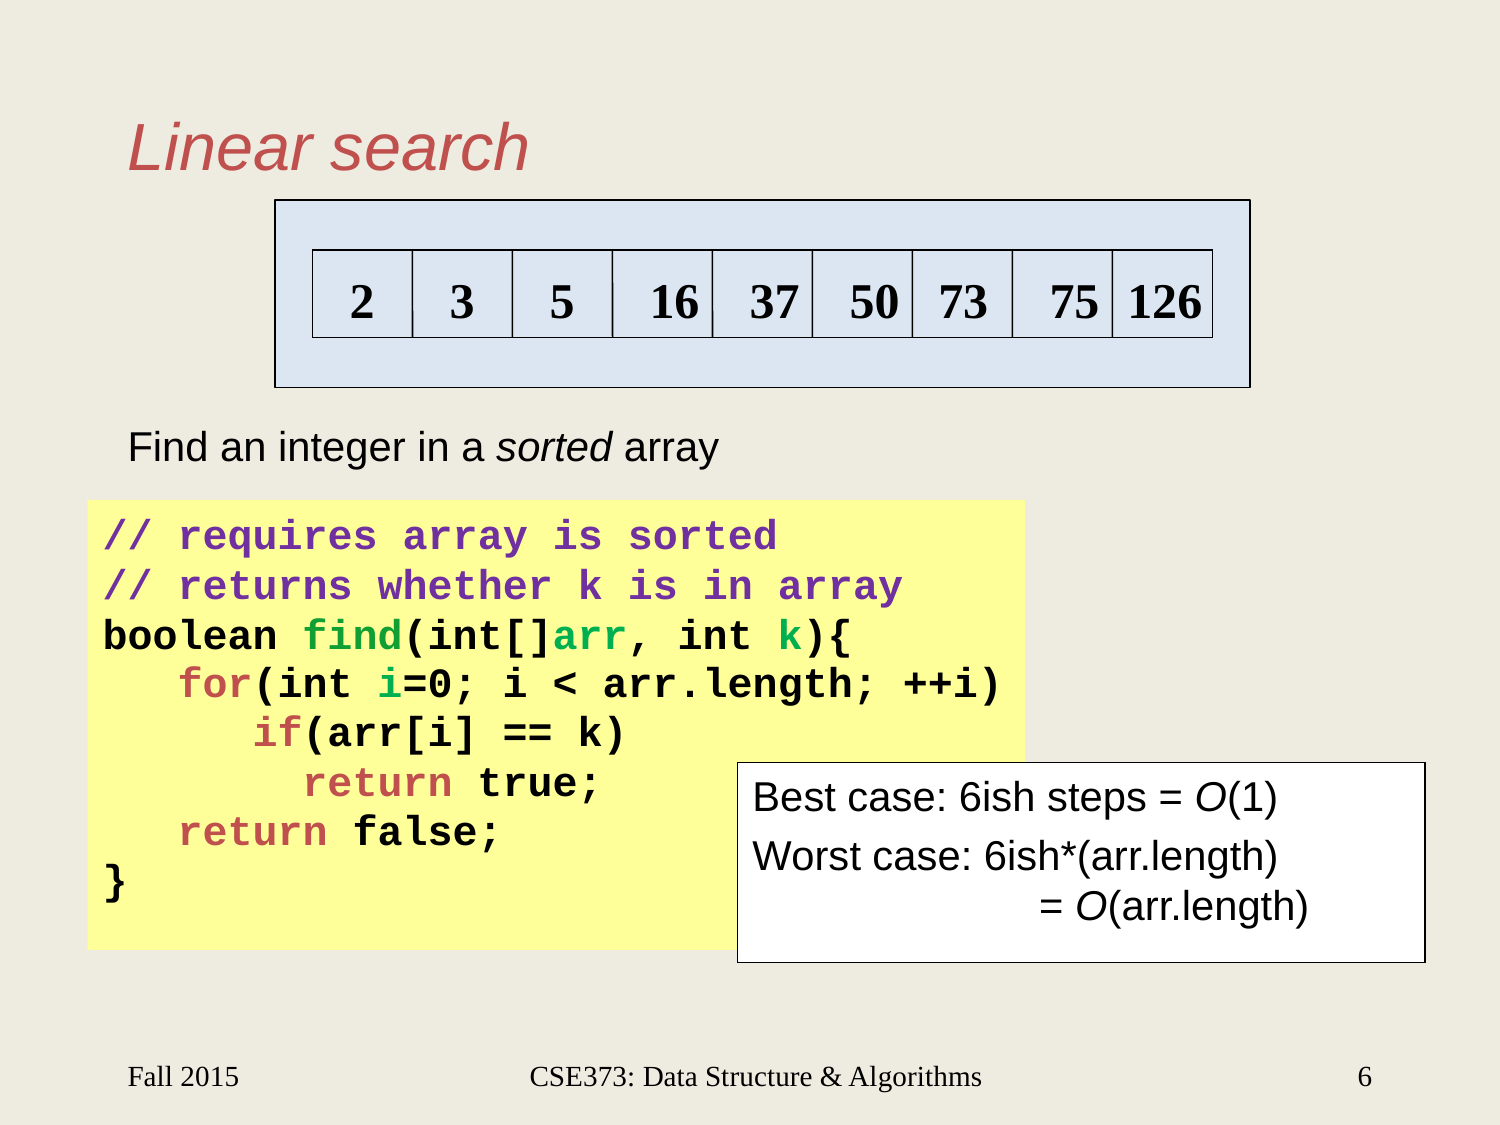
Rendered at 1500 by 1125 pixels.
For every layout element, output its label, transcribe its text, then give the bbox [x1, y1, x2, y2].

slide_number 6 [1074, 1049, 1388, 1125]
title Linear search [112, 49, 1388, 238]
text_box Best case: 6ish steps = O(1) Worst case: 6ish*(arr.length) = O(arr.length) [737, 762, 1425, 963]
text_box // requires array is sorted // returns whether k is in array boolean find(int[]arr, int k){ for(int i=0; i < arr.length; ++i) if(arr[i] == k) return true; return false; } [87, 499, 1025, 950]
footer CSE373: Data Structure & Algorithms [474, 1049, 1038, 1125]
list Find an integer in a sorted array [112, 412, 1388, 488]
slide_number Fall 2015 [112, 1049, 426, 1125]
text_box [274, 199, 1251, 388]
